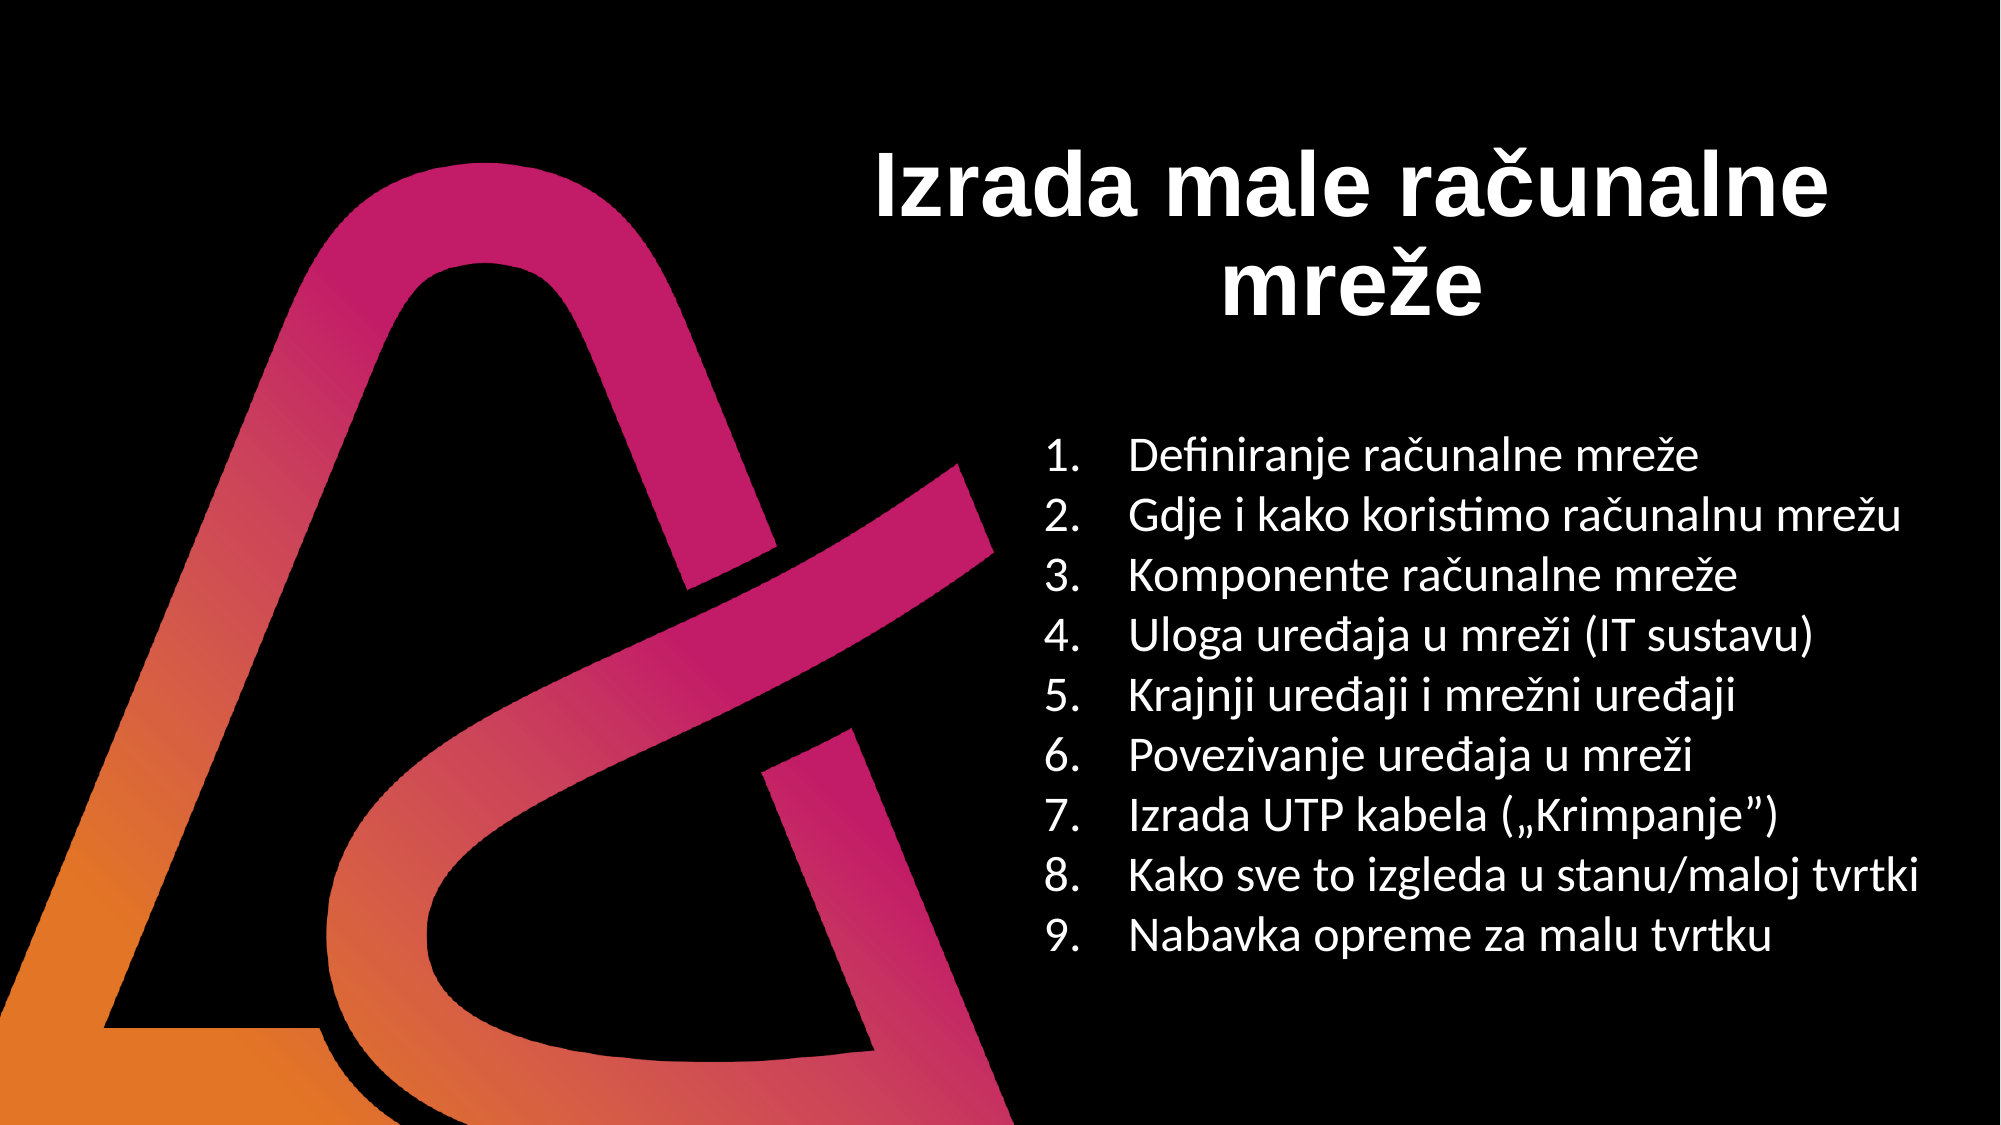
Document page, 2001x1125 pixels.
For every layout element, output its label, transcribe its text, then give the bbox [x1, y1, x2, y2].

text_box Definiranje računalne mreže Gdje i kako koristimo računalnu mrežu Komponente računalne mreže Uloga uređaja u mreži (IT sustavu) Krajnji uređaji i mrežni uređaji Povezivanje uređaja u mreži Izrada UTP kabela („Krimpanje”) Kako sve to izgleda u stanu/maloj tvrtki Nabavka opreme za malu tvrtku [1028, 413, 1950, 969]
title Izrada male računalne mreže [835, 58, 1870, 414]
picture [0, 143, 1015, 1125]
